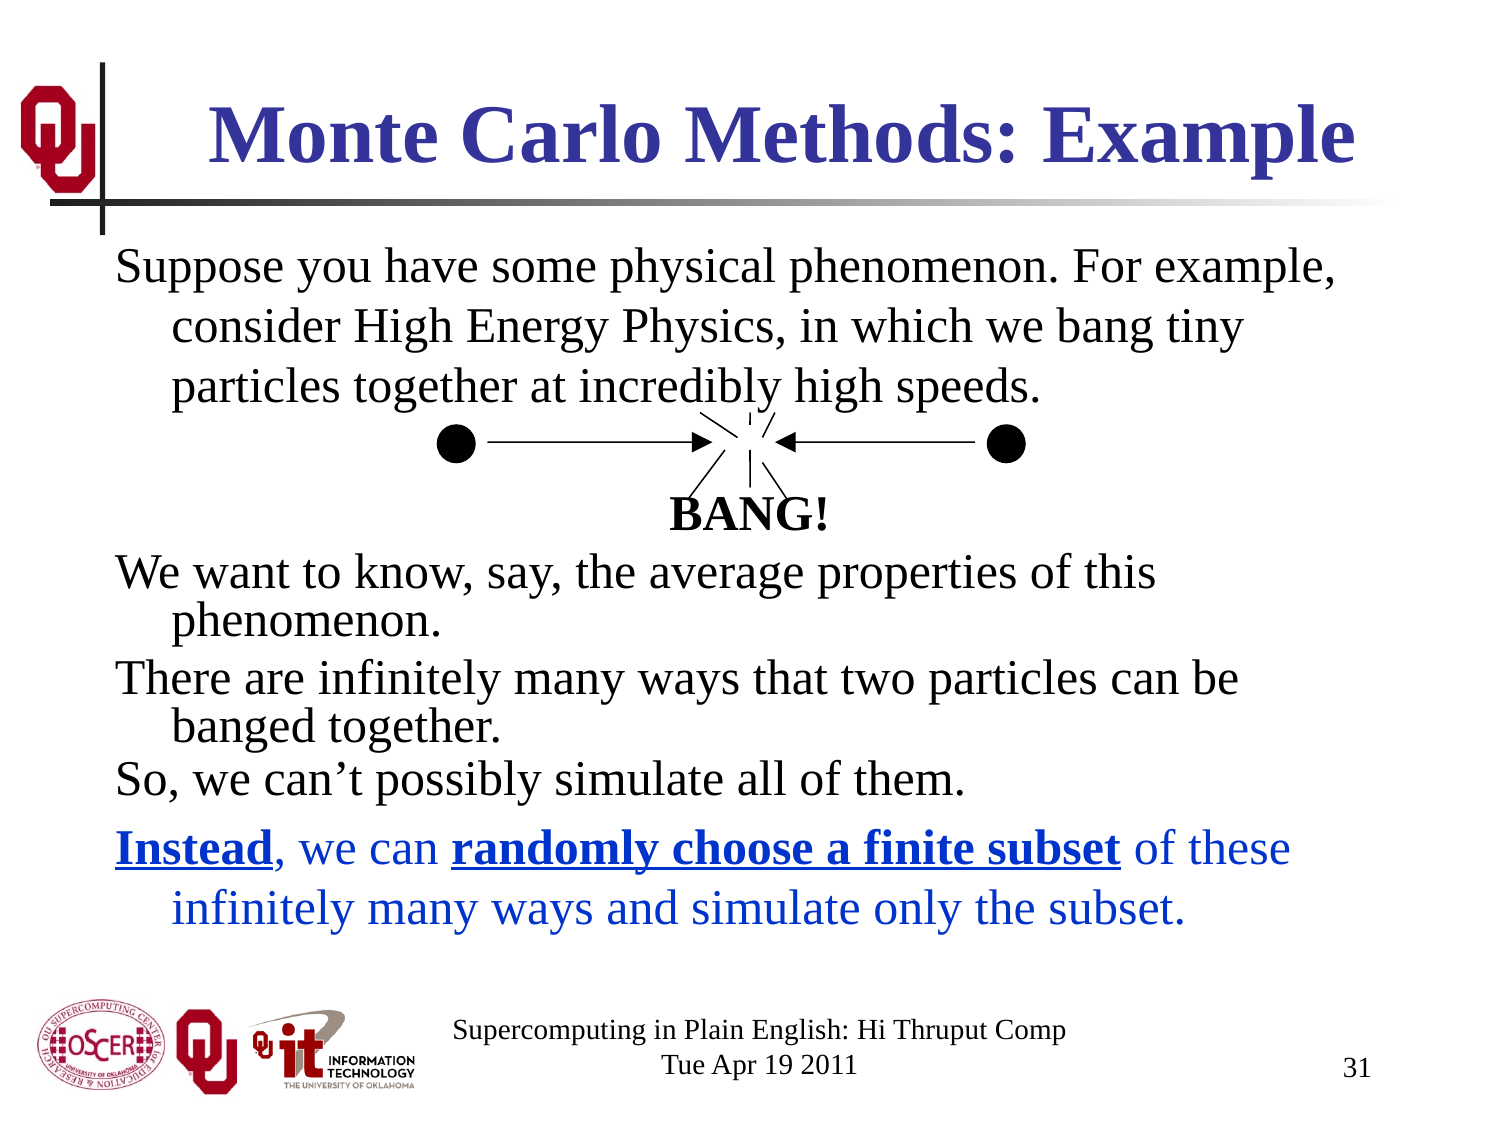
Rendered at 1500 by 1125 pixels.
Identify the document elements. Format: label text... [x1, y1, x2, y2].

list Suppose you have some physical phenomenon. For example, consider High Energy Physics, in which we bang tiny particles together at incredibly high speeds. BANG! We want to know, say, the average properties of this phenomenon. There are infinitely many ways that two particles can be banged together. So, we can’t possibly simulate all of them. Instead, we can randomly choose a finite subset of these infinitely many ways and simulate only the subset. [99, 224, 1401, 1063]
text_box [437, 412, 1026, 501]
footer Supercomputing in Plain English: Hi Thruput Comp Tue Apr 19 2011 [431, 1063, 1088, 1088]
picture [18, 83, 97, 196]
picture [37, 999, 165, 1090]
picture [174, 1063, 425, 1099]
slide_number 31 [1174, 1063, 1388, 1091]
title Monte Carlo Methods: Example [124, 74, 1442, 187]
